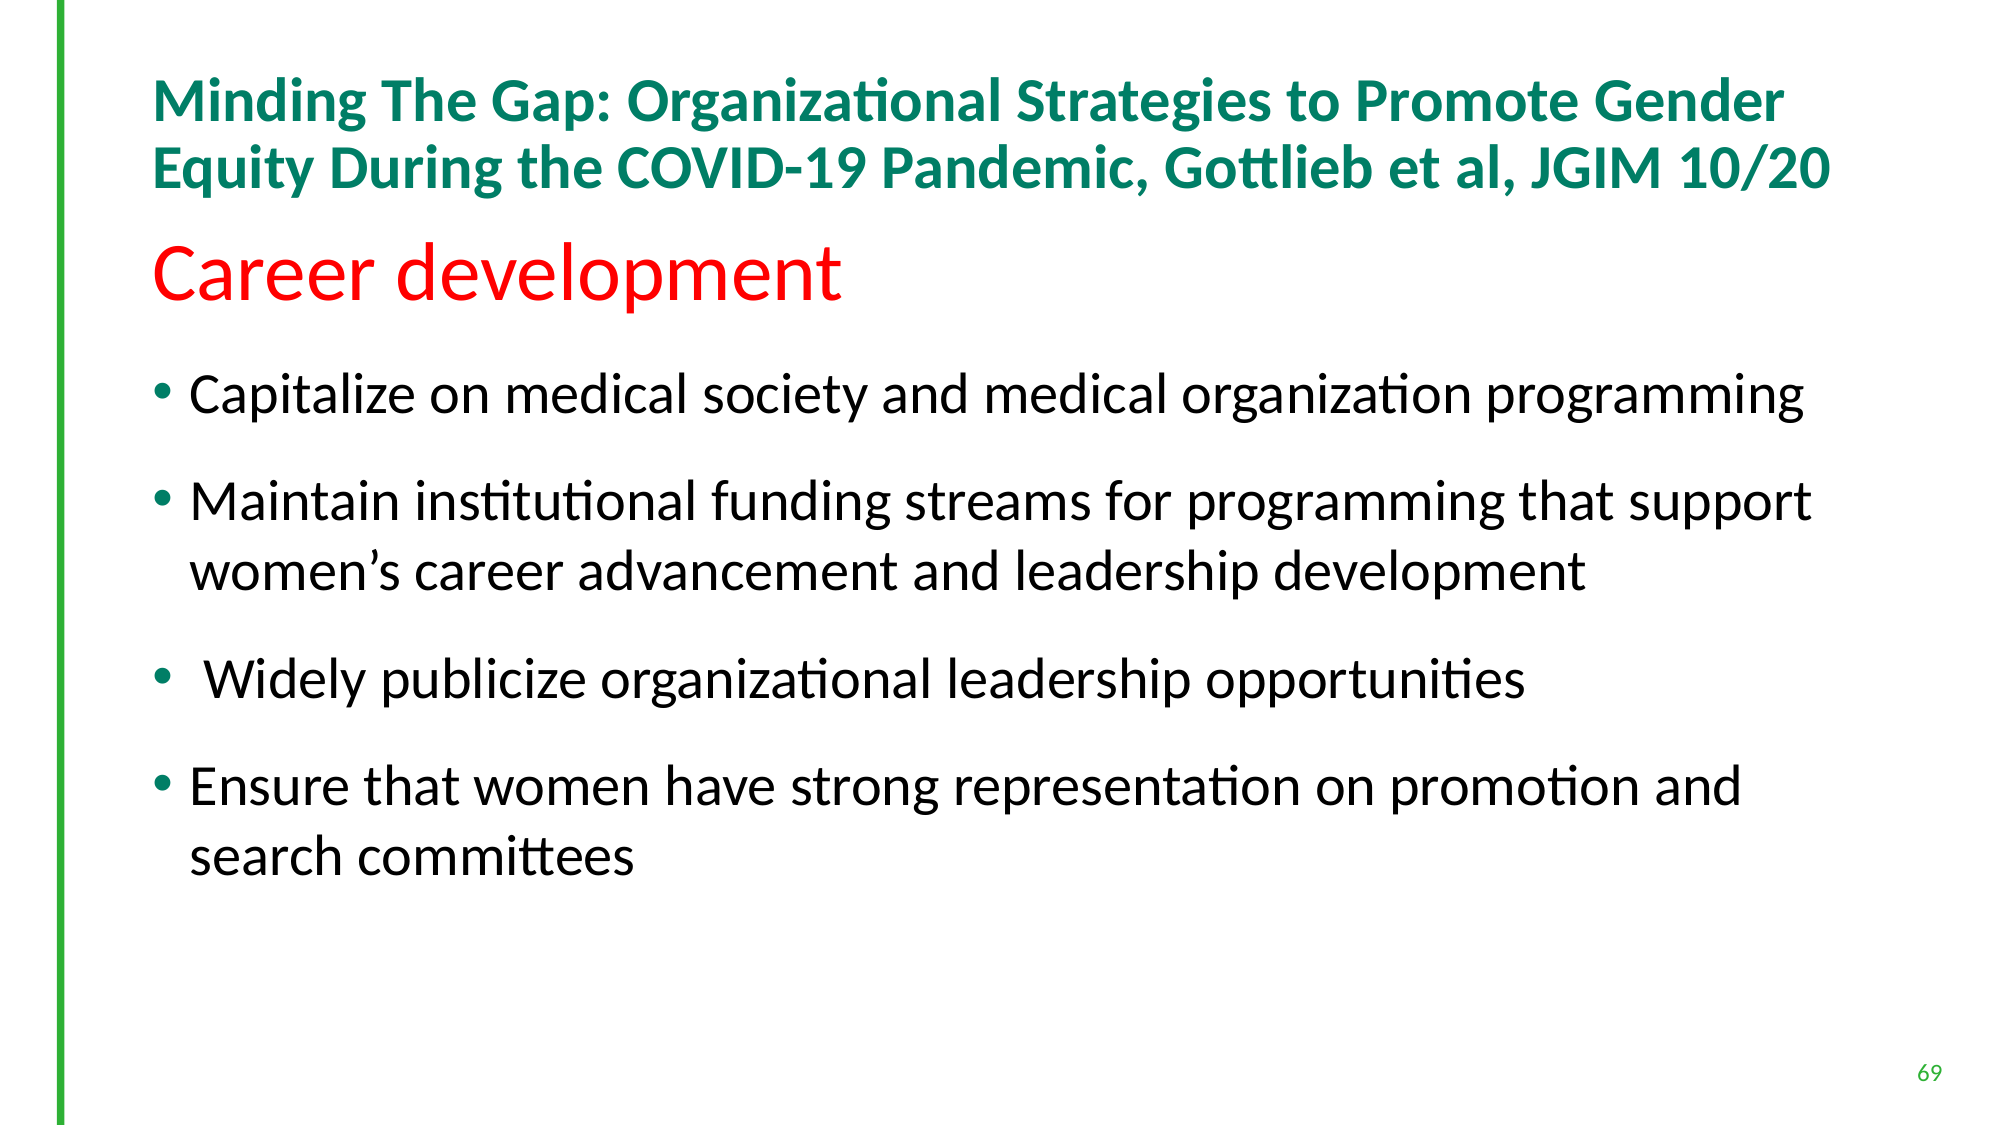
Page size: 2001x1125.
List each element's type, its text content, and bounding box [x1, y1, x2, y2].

list Career development Capitalize on medical society and medical organization programming Maintain institutional funding streams for programming that support women’s career advancement and leadership development Widely publicize organizational leadership opportunities Ensure that women have strong representation on promotion and search committees [137, 209, 1863, 1014]
slide_number 69 [1434, 1048, 1958, 1094]
title Minding The Gap: Organizational Strategies to Promote Gender Equity During the COVID-19 Pandemic, Gottlieb et al, JGIM 10/20 [137, 59, 1863, 209]
